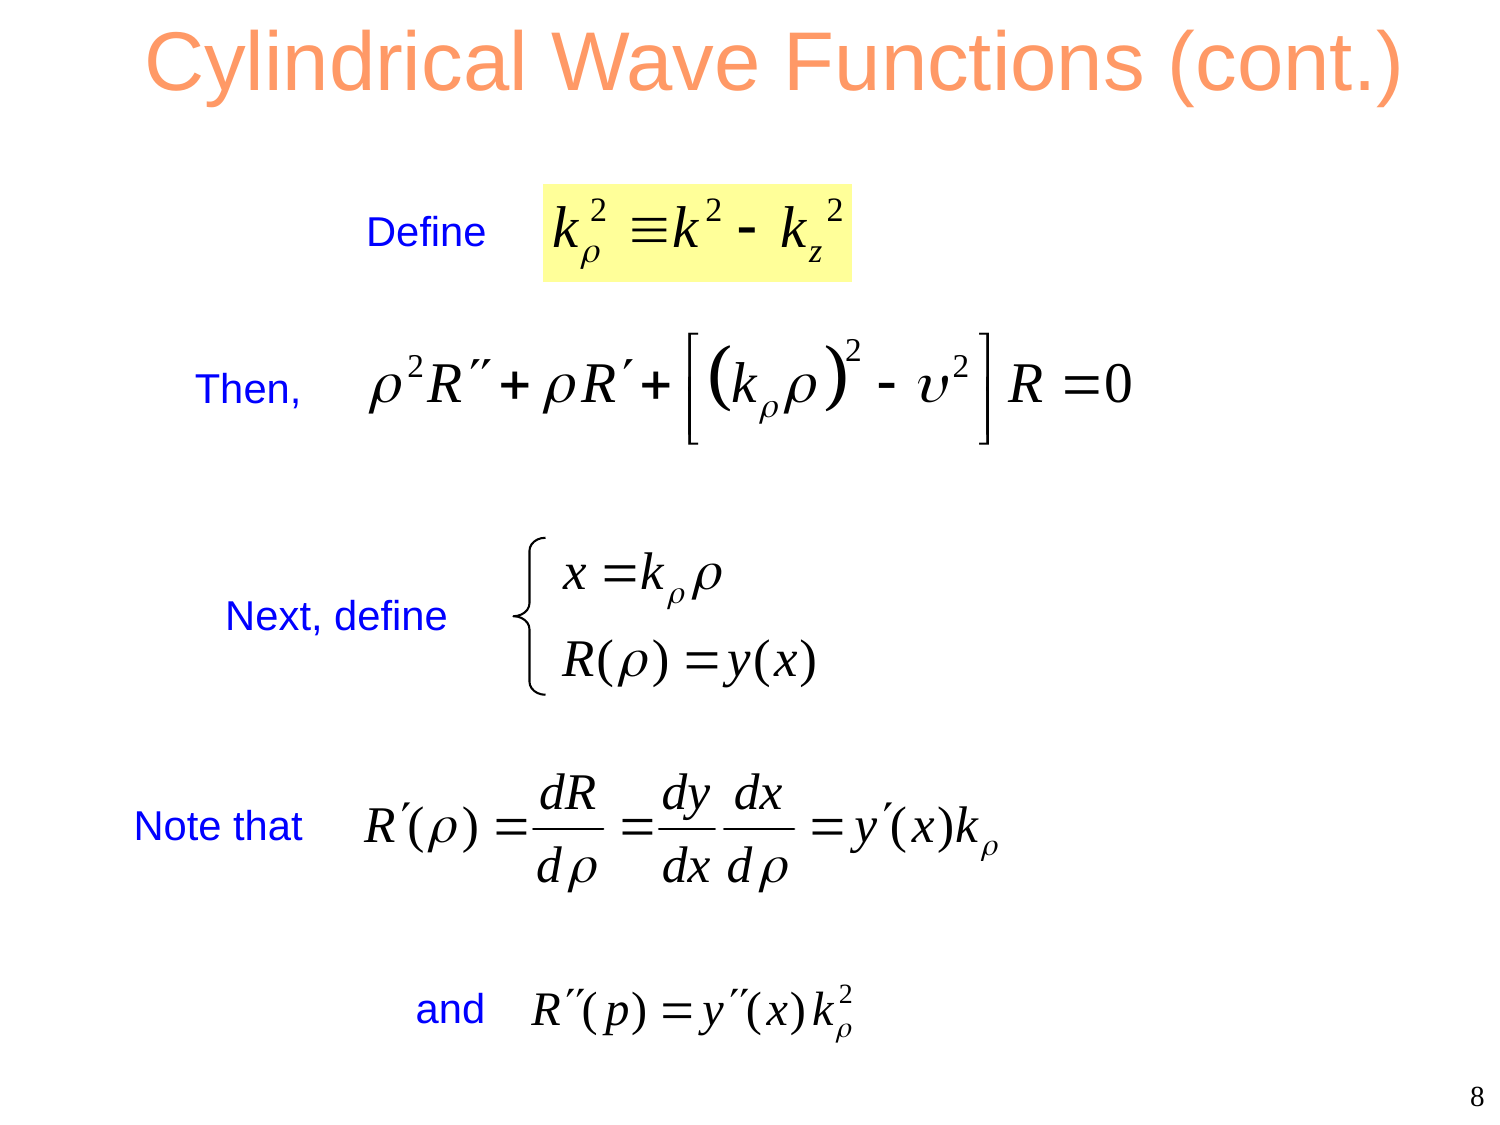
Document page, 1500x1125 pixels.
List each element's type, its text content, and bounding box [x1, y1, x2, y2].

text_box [354, 760, 1008, 903]
text_box and [400, 974, 501, 1040]
slide_number 8 [1149, 1064, 1500, 1125]
text_box Next, define [210, 581, 463, 647]
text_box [542, 183, 853, 283]
text_box Cylindrical Wave Functions (cont.) [101, 0, 1448, 115]
text_box Note that [118, 791, 318, 857]
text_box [522, 973, 865, 1054]
text_box Then, [179, 354, 317, 420]
text_box [513, 537, 546, 695]
text_box Define [351, 197, 502, 262]
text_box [552, 539, 827, 699]
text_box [358, 321, 1142, 456]
